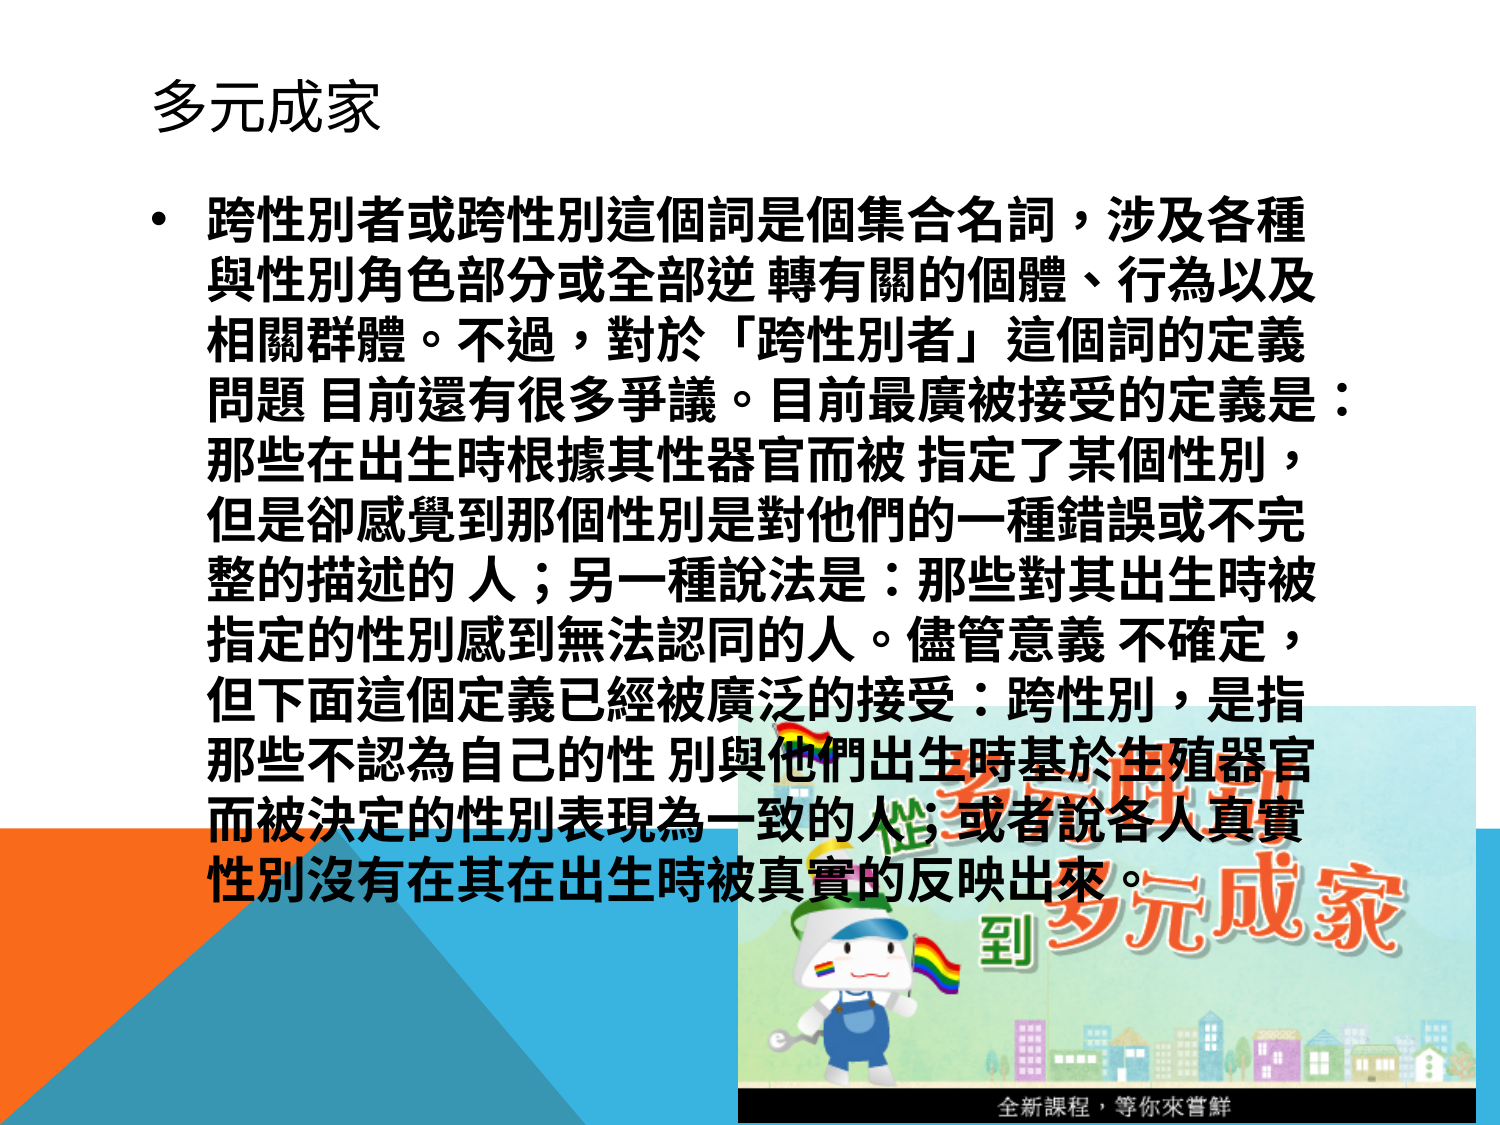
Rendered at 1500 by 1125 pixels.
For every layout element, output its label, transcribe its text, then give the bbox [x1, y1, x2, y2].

picture [737, 706, 1476, 1123]
title 多元成家 [135, 60, 1369, 150]
list 跨性別者或跨性別這個詞是個集合名詞，涉及各種與性別角色部分或全部逆 轉有關的個體、行為以及相關群體。不過，對於「跨性別者」這個詞的定義問題 目前還有很多爭議。目前最廣被接受的定義是：那些在出生時根據其性器官而被 指定了某個性別，但是卻感覺到那個性別是對他們的一種錯誤或不完整的描述的 人；另一種說法是：那些對其出生時被指定的性別感到無法認同的人。儘管意義 不確定，但下面這個定義已經被廣泛的接受：跨性別，是指那些不認為自己的性 別與他們出生時基於生殖器官而被決定的性別表現為一致的人；或者說各人真實 性別沒有在其在出生時被真實的反映出來。 [135, 180, 1369, 768]
